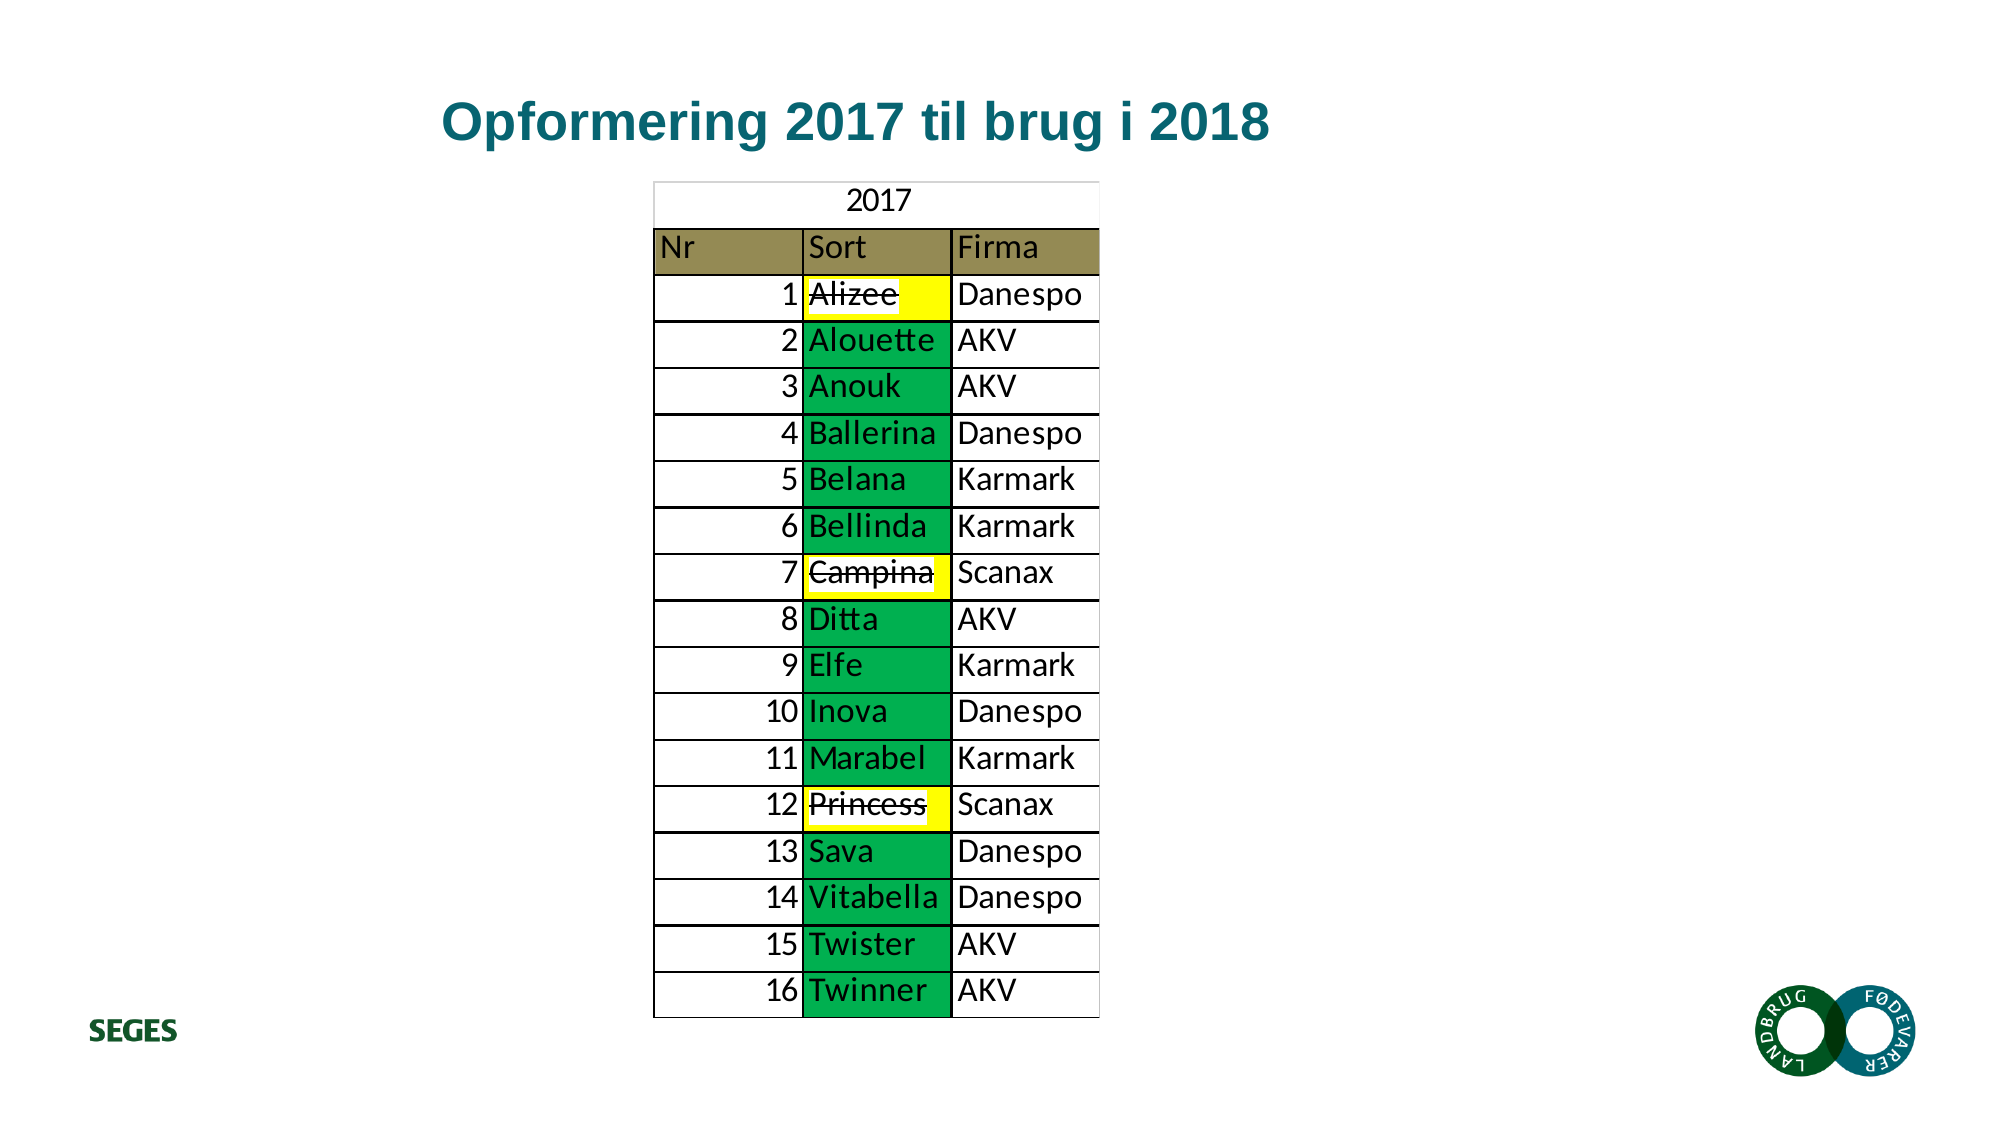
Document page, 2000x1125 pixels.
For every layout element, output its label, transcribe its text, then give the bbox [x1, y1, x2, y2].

picture [1752, 982, 1918, 1079]
title Opformering 2017 til brug i 2018 [86, 64, 1627, 182]
picture [85, 1011, 180, 1049]
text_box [652, 180, 1102, 1020]
